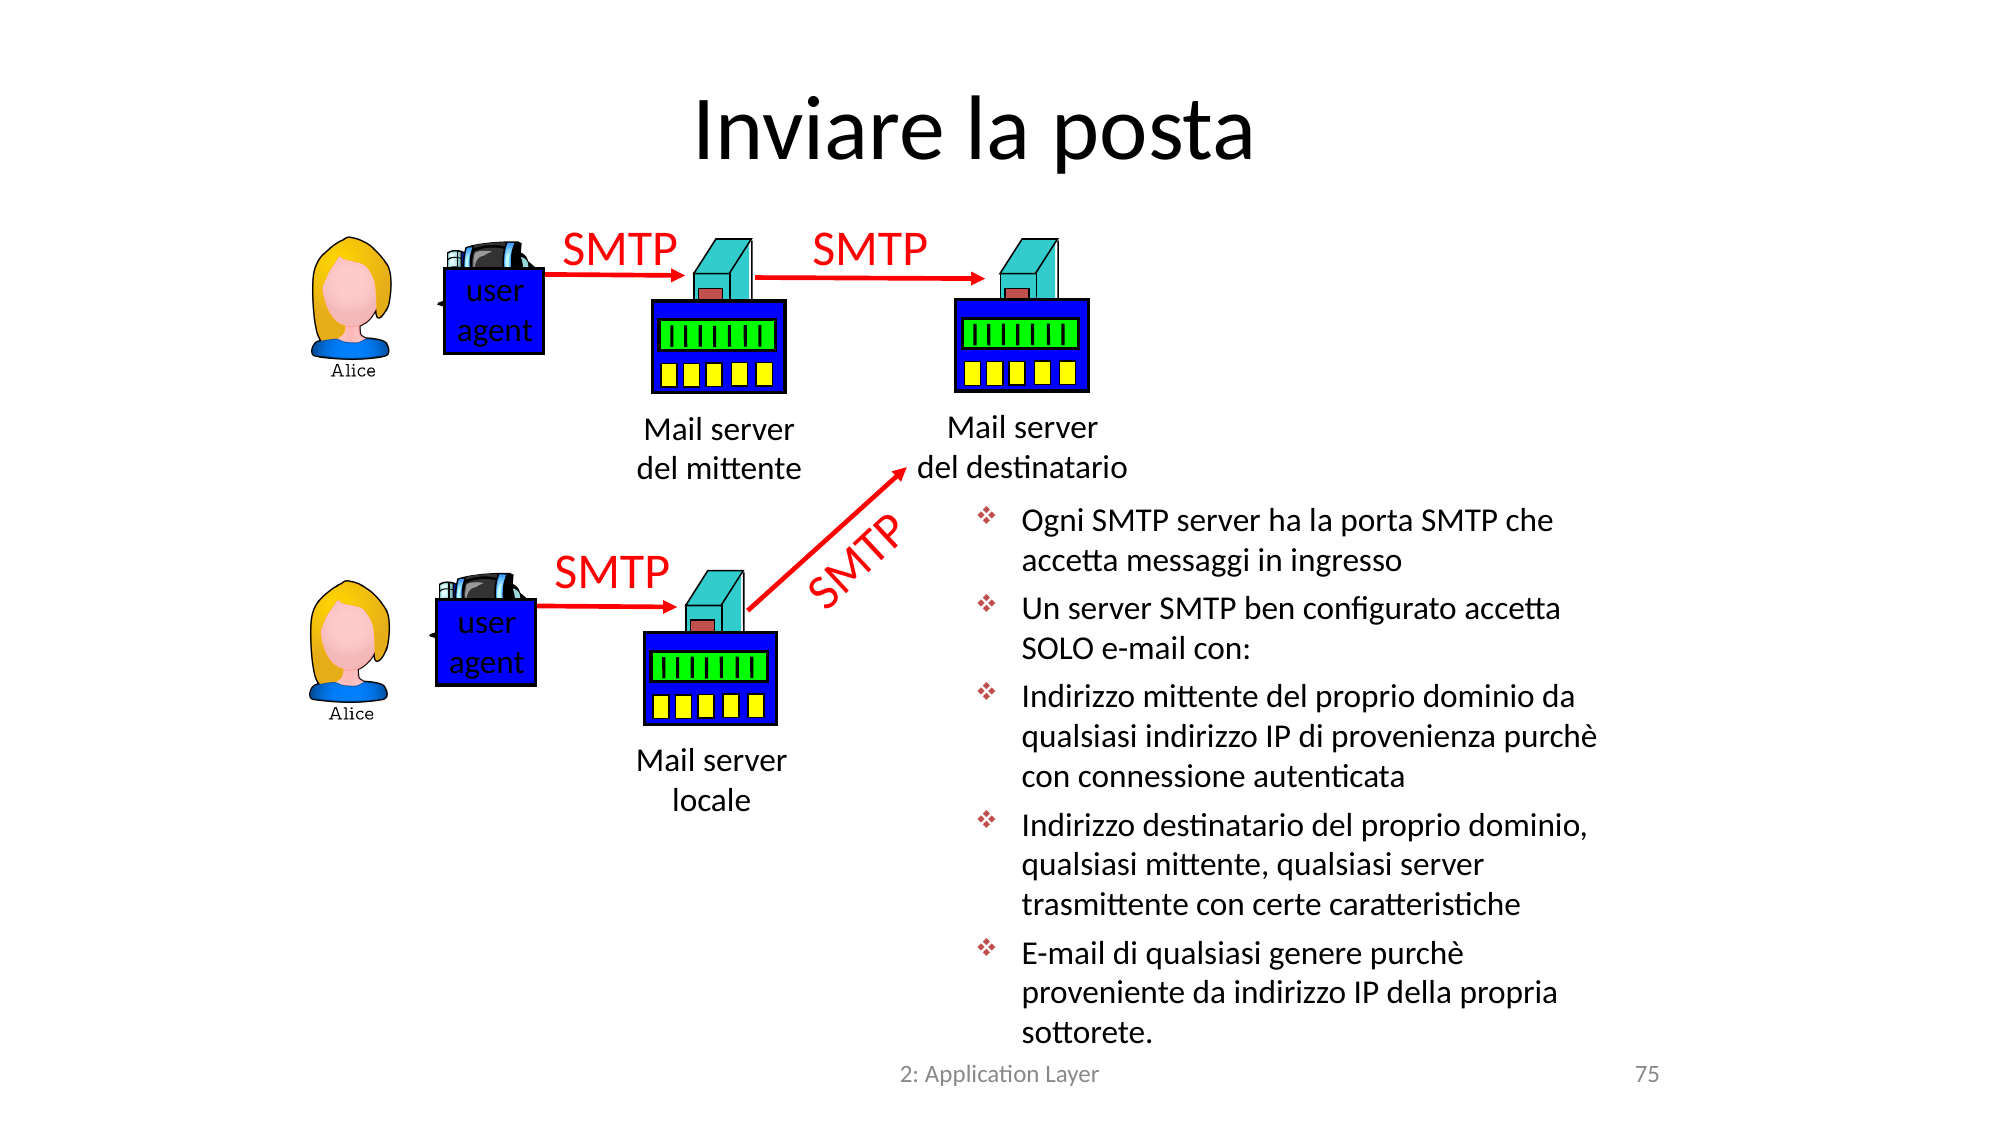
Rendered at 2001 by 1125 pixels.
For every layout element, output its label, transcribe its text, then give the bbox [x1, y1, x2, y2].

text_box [429, 207, 1145, 827]
text_box 75 [1325, 1042, 1675, 1103]
picture [306, 235, 393, 379]
text_box Ogni SMTP server ha la porta SMTP che accetta messaggi in ingresso Un server SMTP ben configurato accetta SOLO e-mail con: Indirizzo mittente del proprio dominio da qualsiasi indirizzo IP di provenienza purchè con connessione autenticata Indirizzo destinatario del proprio dominio, qualsiasi mittente, qualsiasi server trasmittente con certe caratteristiche E-mail di qualsiasi genere purchè proveniente da indirizzo IP della propria sottorete. [885, 490, 1640, 853]
text_box Inviare la posta [337, 28, 1613, 217]
text_box 2: Application Layer [762, 1042, 1238, 1103]
picture [305, 578, 392, 722]
